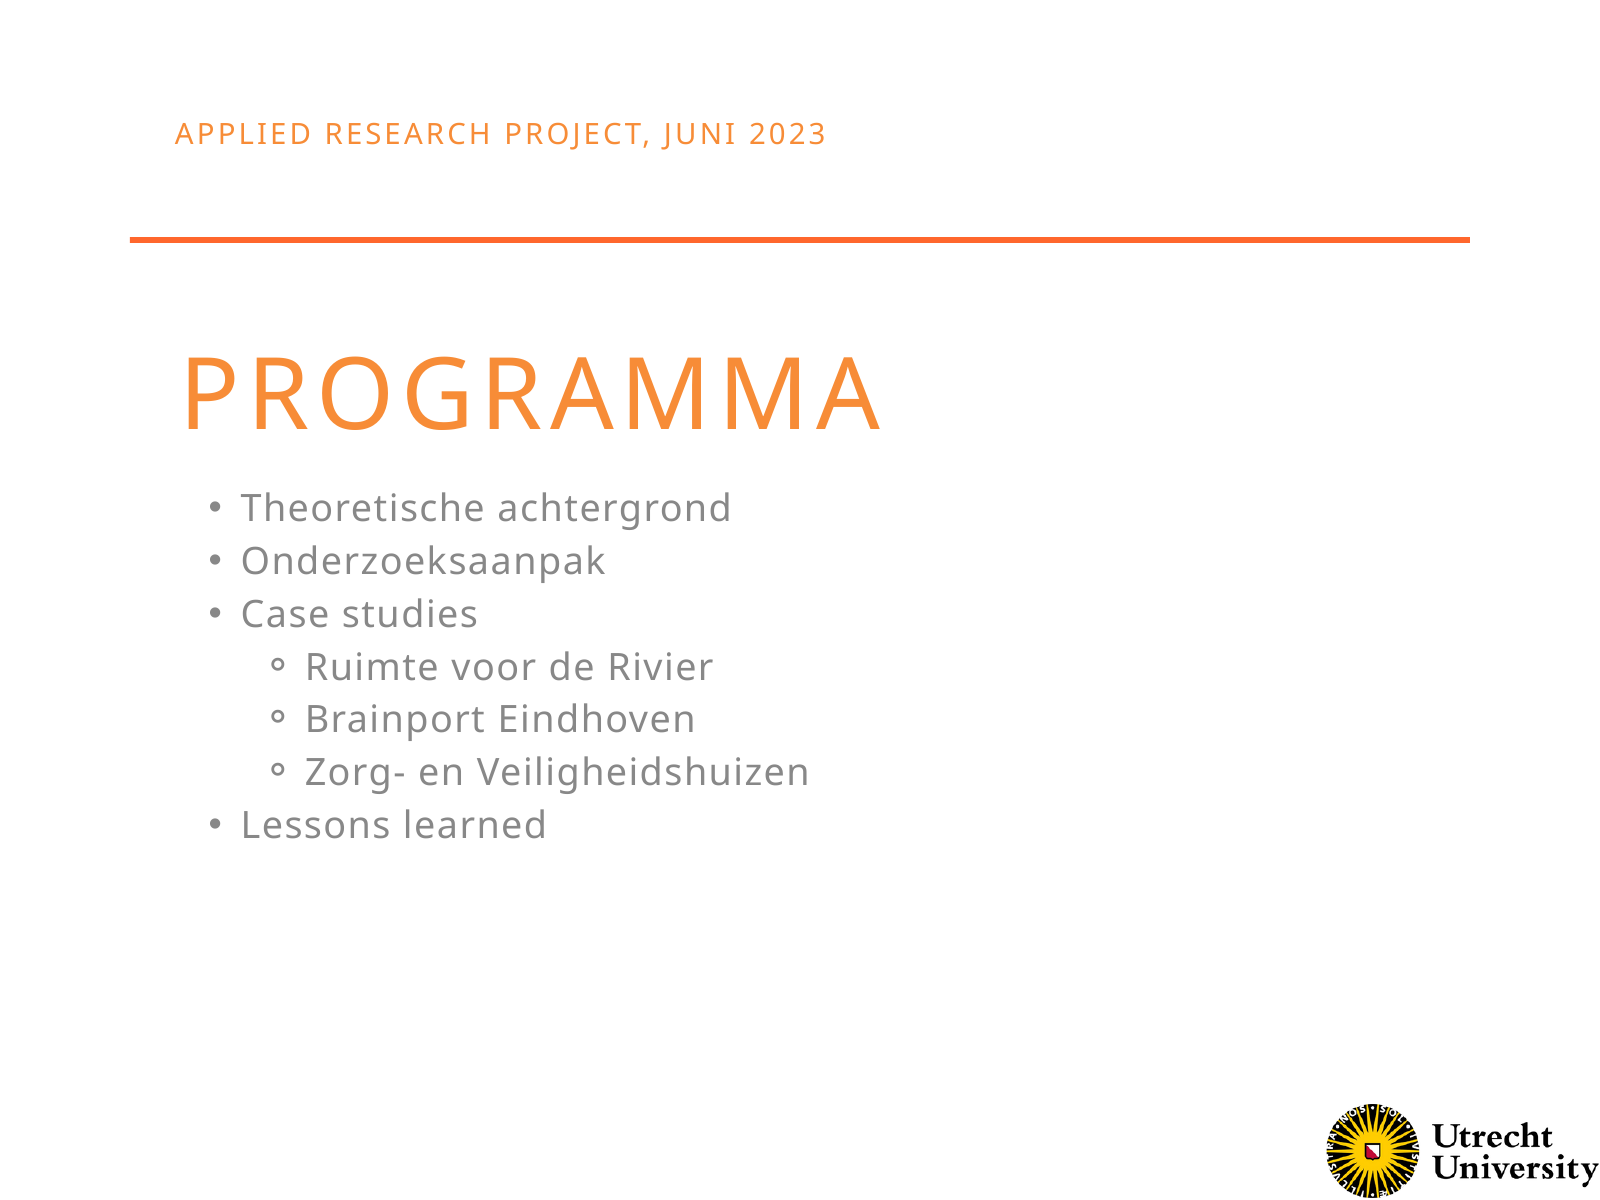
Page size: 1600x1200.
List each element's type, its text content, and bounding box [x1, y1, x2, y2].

text_box [129, 237, 1471, 244]
text_box [1326, 1104, 1599, 1198]
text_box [176, 331, 1425, 990]
text_box APPLIED RESEARCH PROJECT, JUNI 2023 [175, 109, 995, 151]
